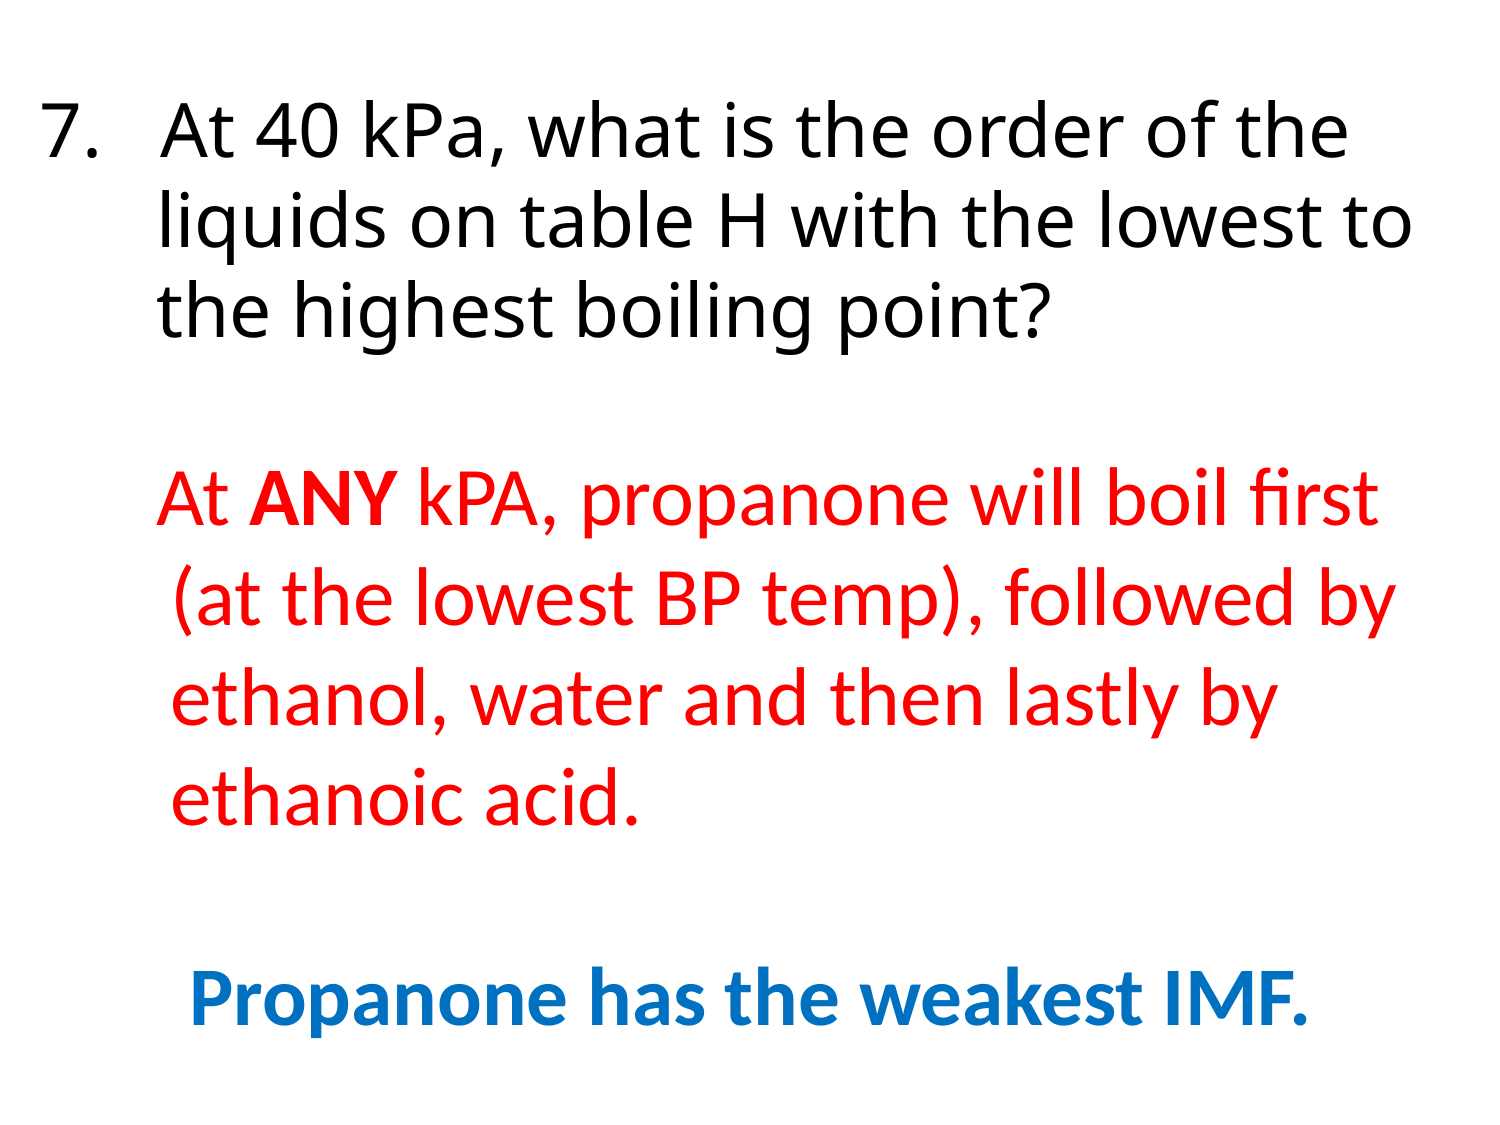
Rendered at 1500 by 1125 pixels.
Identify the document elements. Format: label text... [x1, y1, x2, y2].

text_box 7. At 40 kPa, what is the order of the liquids on table H with the lowest to the highest boiling point? At ANY kPA, propanone will boil first (at the lowest BP temp), followed by ethanol, water and then lastly by ethanoic acid. Propanone has the weakest IMF. [24, 74, 1463, 1095]
